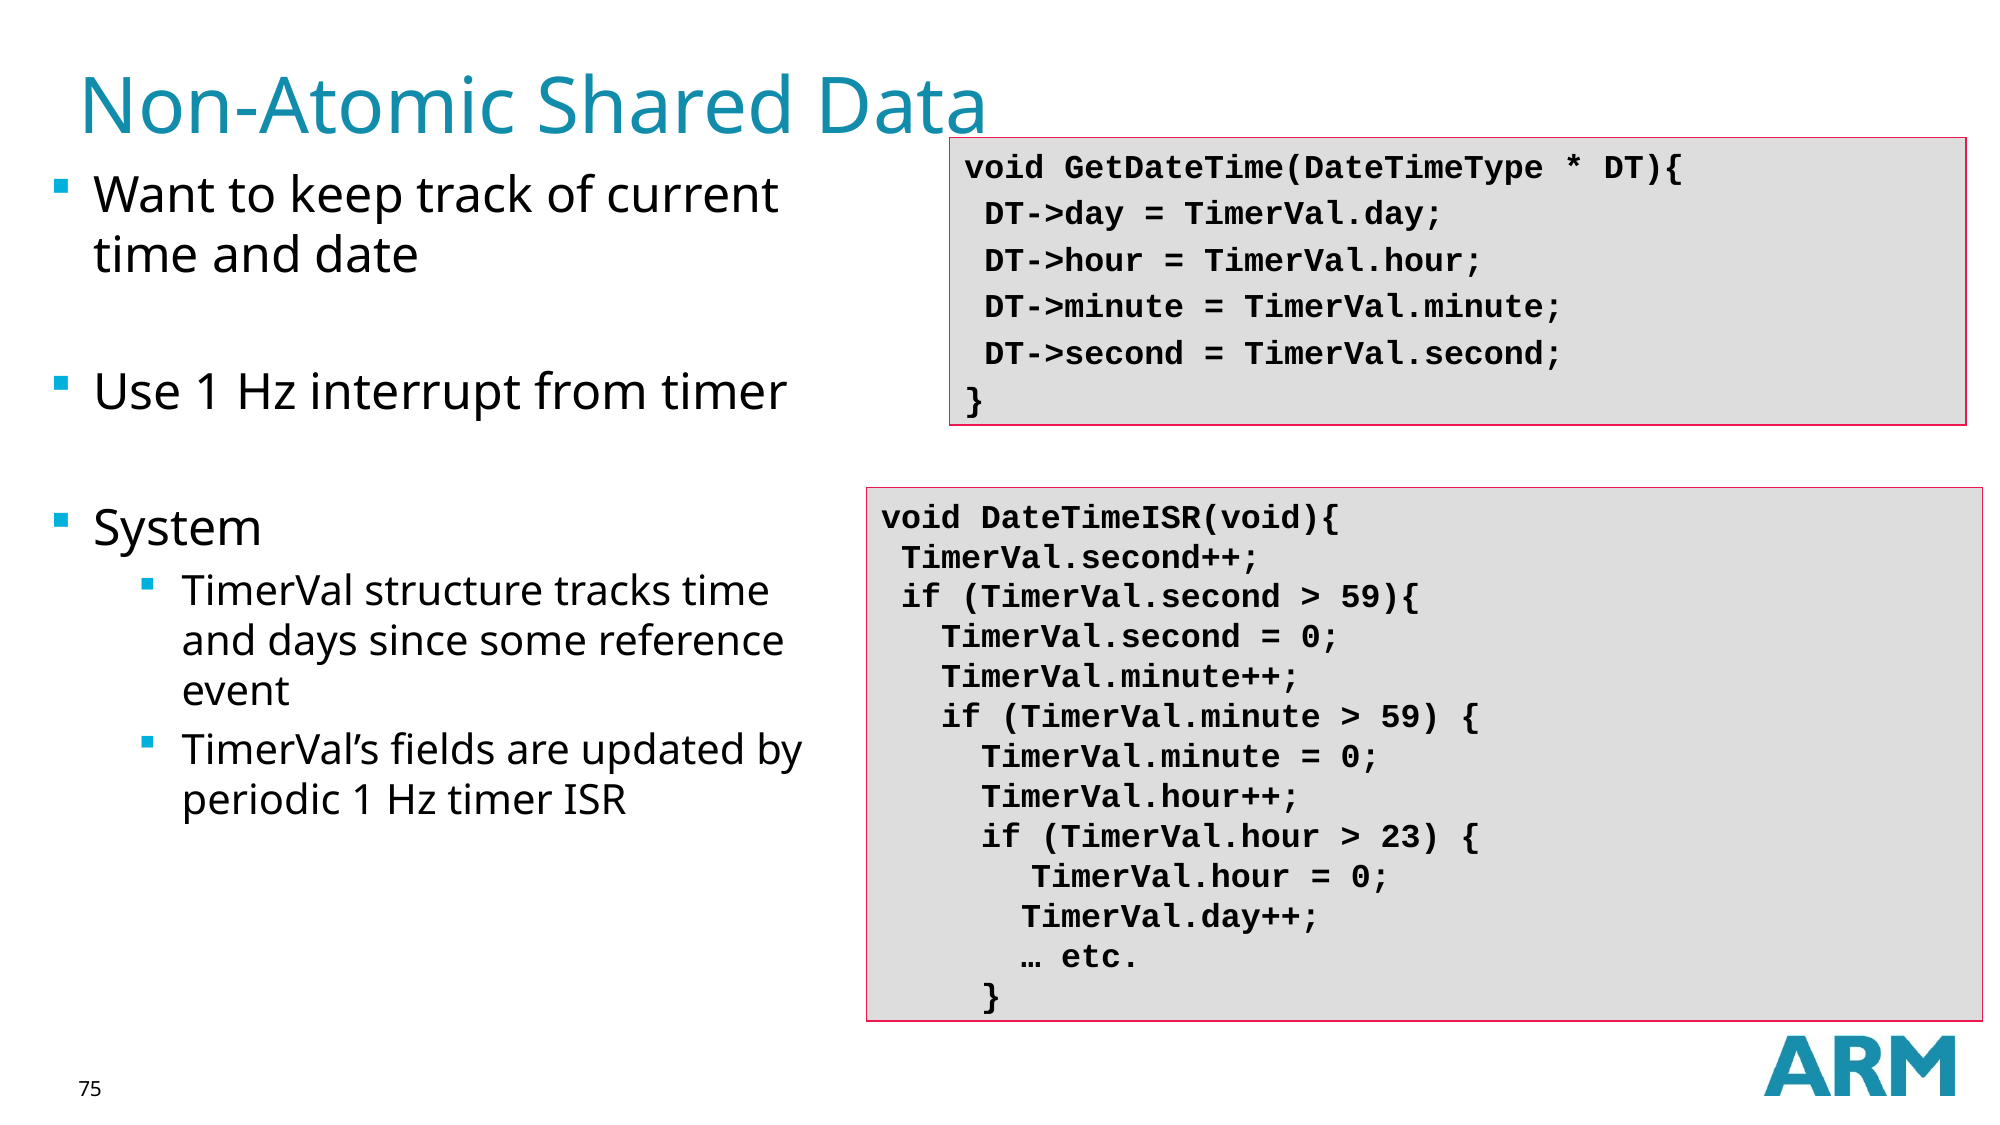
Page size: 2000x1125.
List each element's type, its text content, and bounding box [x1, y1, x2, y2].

list Want to keep track of current time and date Use 1 Hz interrupt from timer System TimerVal structure tracks time and days since some reference event TimerVal’s fields are updated by periodic 1 Hz timer ISR [49, 162, 850, 1088]
title Non-Atomic Shared Data [78, 55, 1910, 150]
picture [1763, 1035, 1955, 1096]
text_box void GetDateTime(DateTimeType * DT){ DT->day = TimerVal.day; DT->hour = TimerVal.hour; DT->minute = TimerVal.minute; DT->second = TimerVal.second; } [949, 137, 1966, 426]
text_box void DateTimeISR(void){ TimerVal.second++; if (TimerVal.second > 59){ TimerVal.second = 0; TimerVal.minute++; if (TimerVal.minute > 59) { TimerVal.minute = 0; TimerVal.hour++; if (TimerVal.hour > 23) { TimerVal.hour = 0; TimerVal.day++; … etc. } [866, 487, 1983, 1022]
